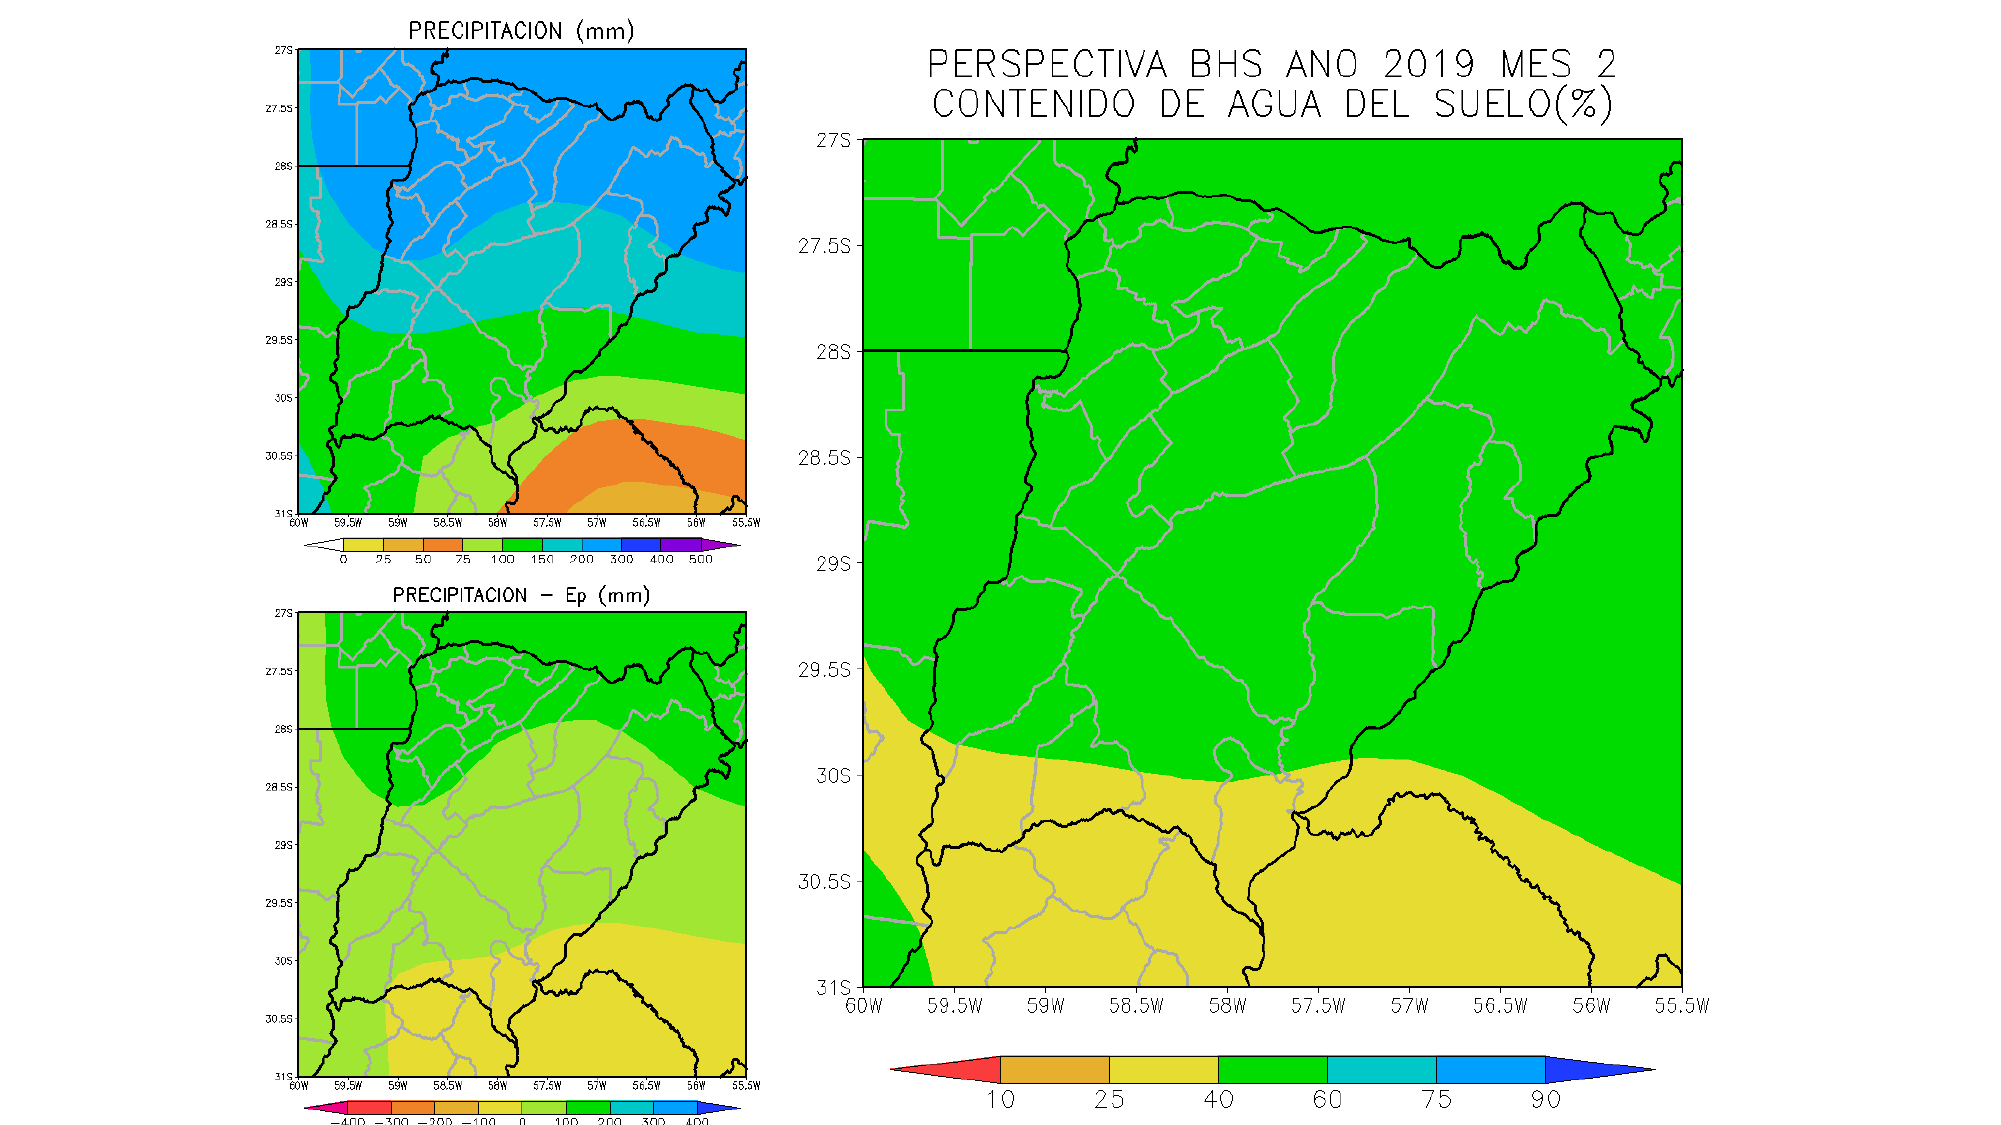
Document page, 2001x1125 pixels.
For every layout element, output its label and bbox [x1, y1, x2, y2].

picture [249, 0, 1750, 1125]
